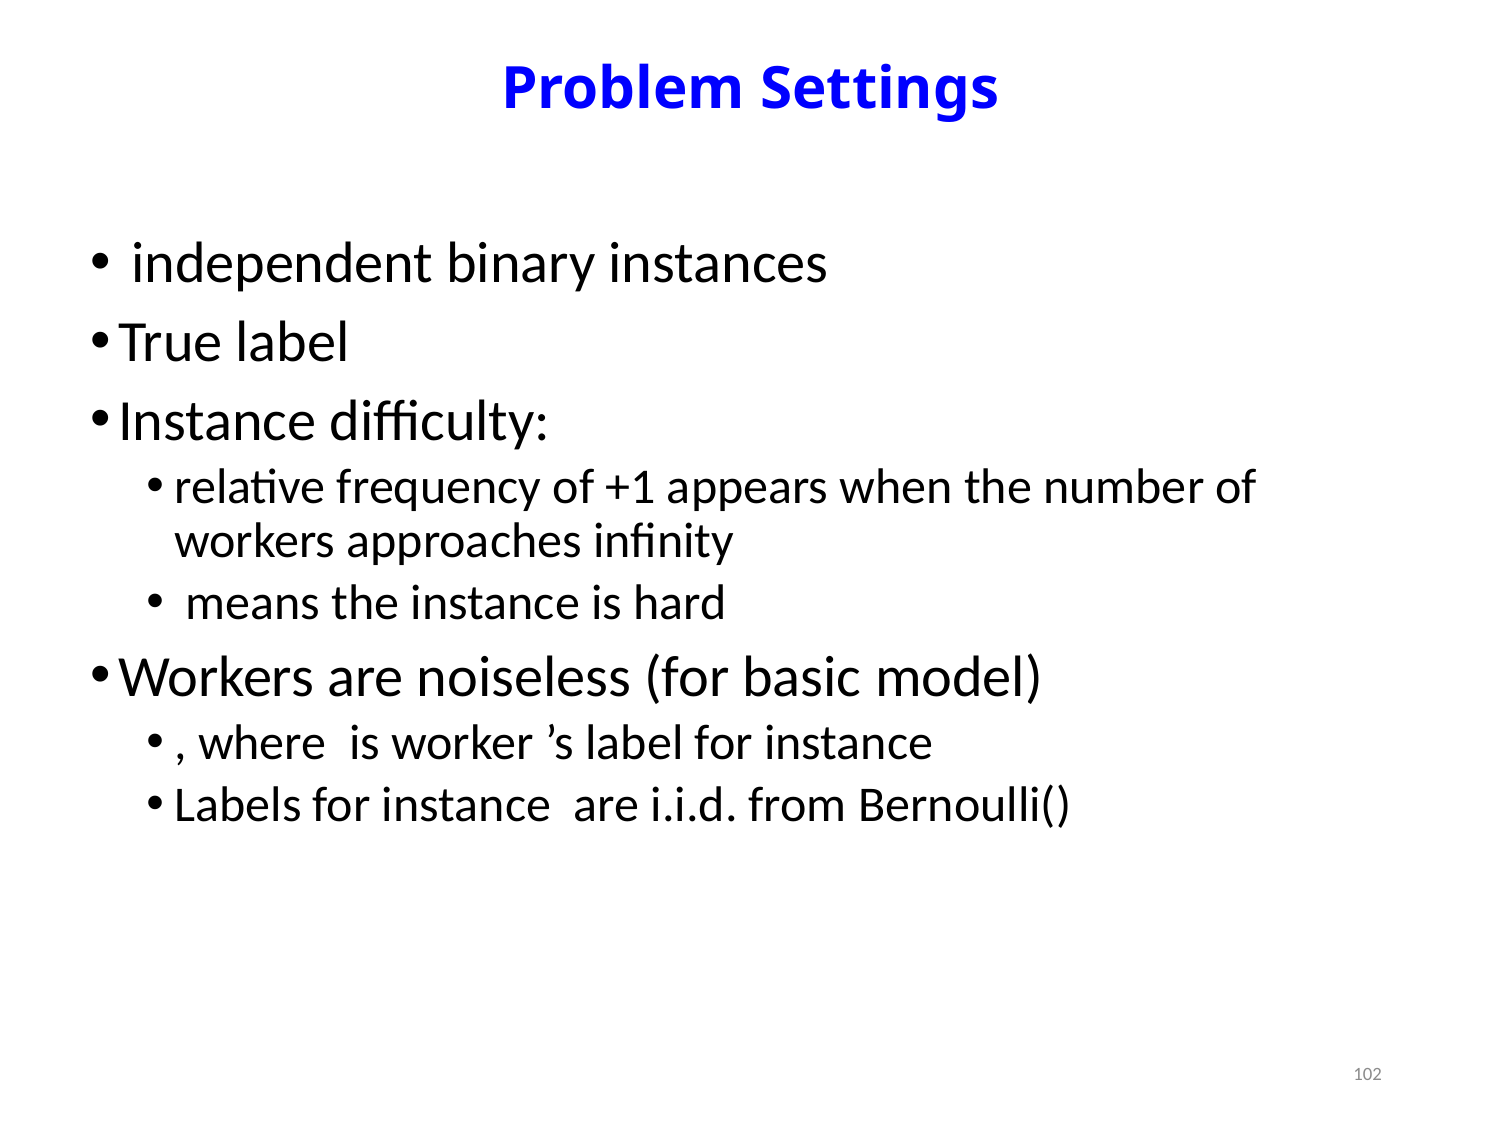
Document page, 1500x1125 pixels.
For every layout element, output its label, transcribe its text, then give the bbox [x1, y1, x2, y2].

slide_number 102 [1059, 1042, 1397, 1103]
title Problem Settings [75, 0, 1425, 180]
